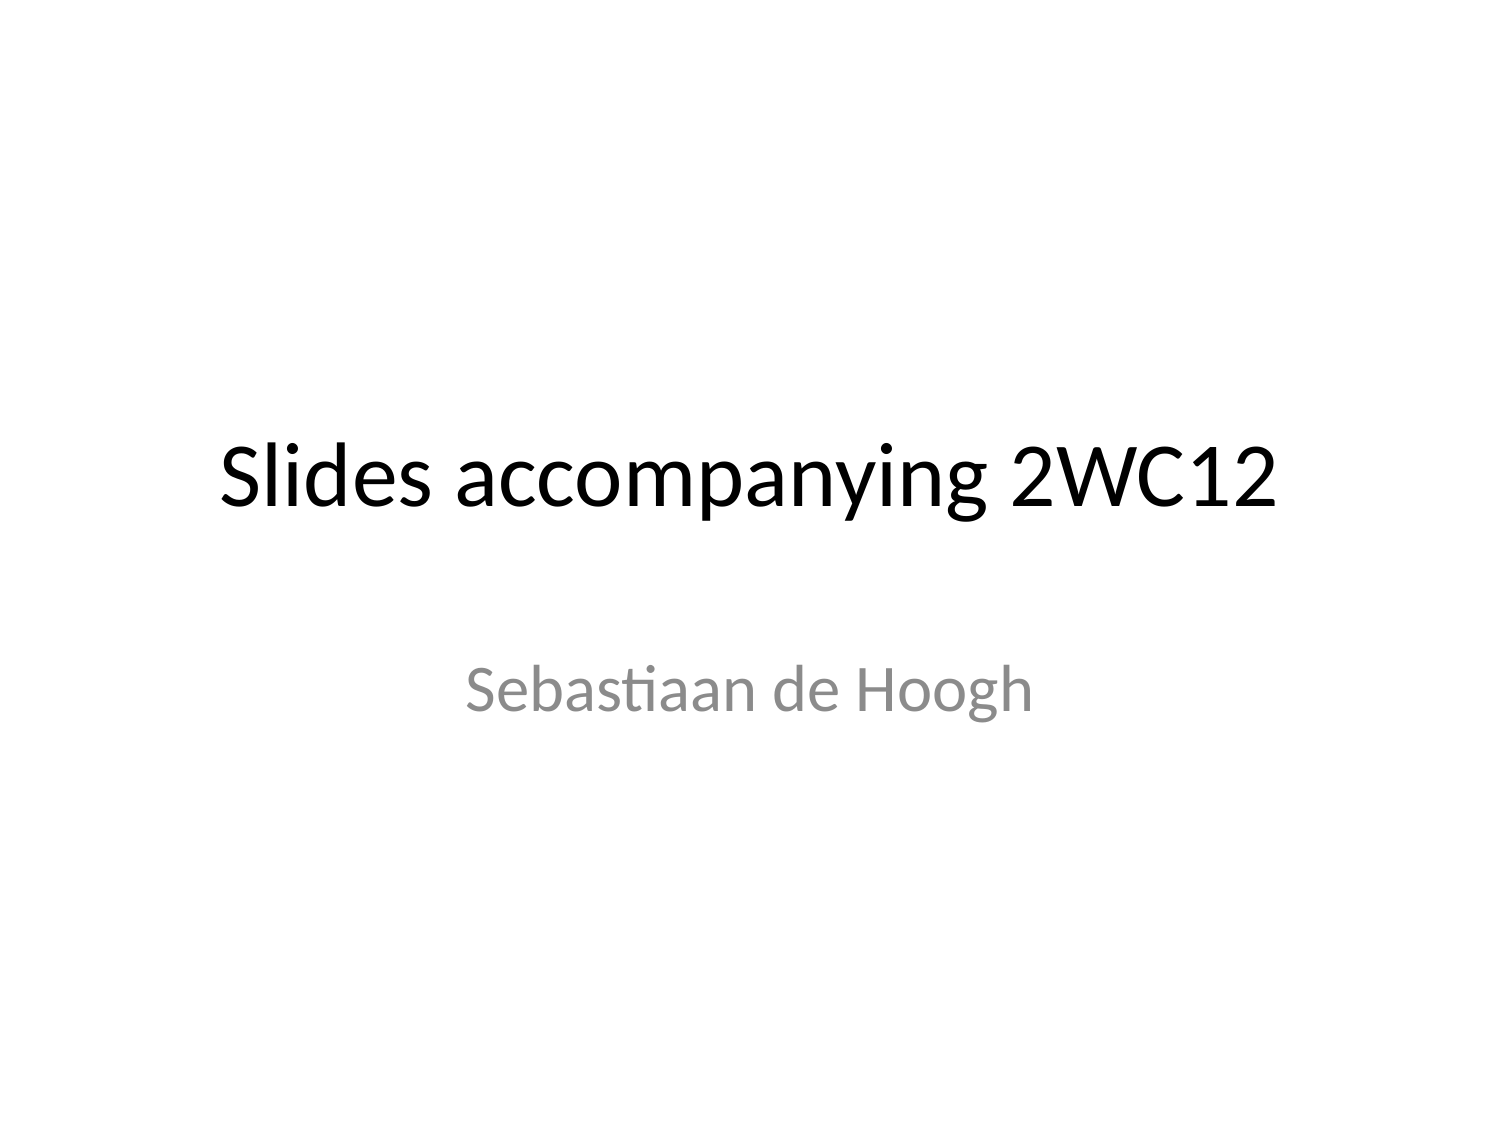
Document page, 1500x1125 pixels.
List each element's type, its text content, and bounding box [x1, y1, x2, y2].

title Slides accompanying 2WC12 [112, 349, 1388, 591]
subtitle Sebastiaan de Hoogh [225, 637, 1275, 925]
